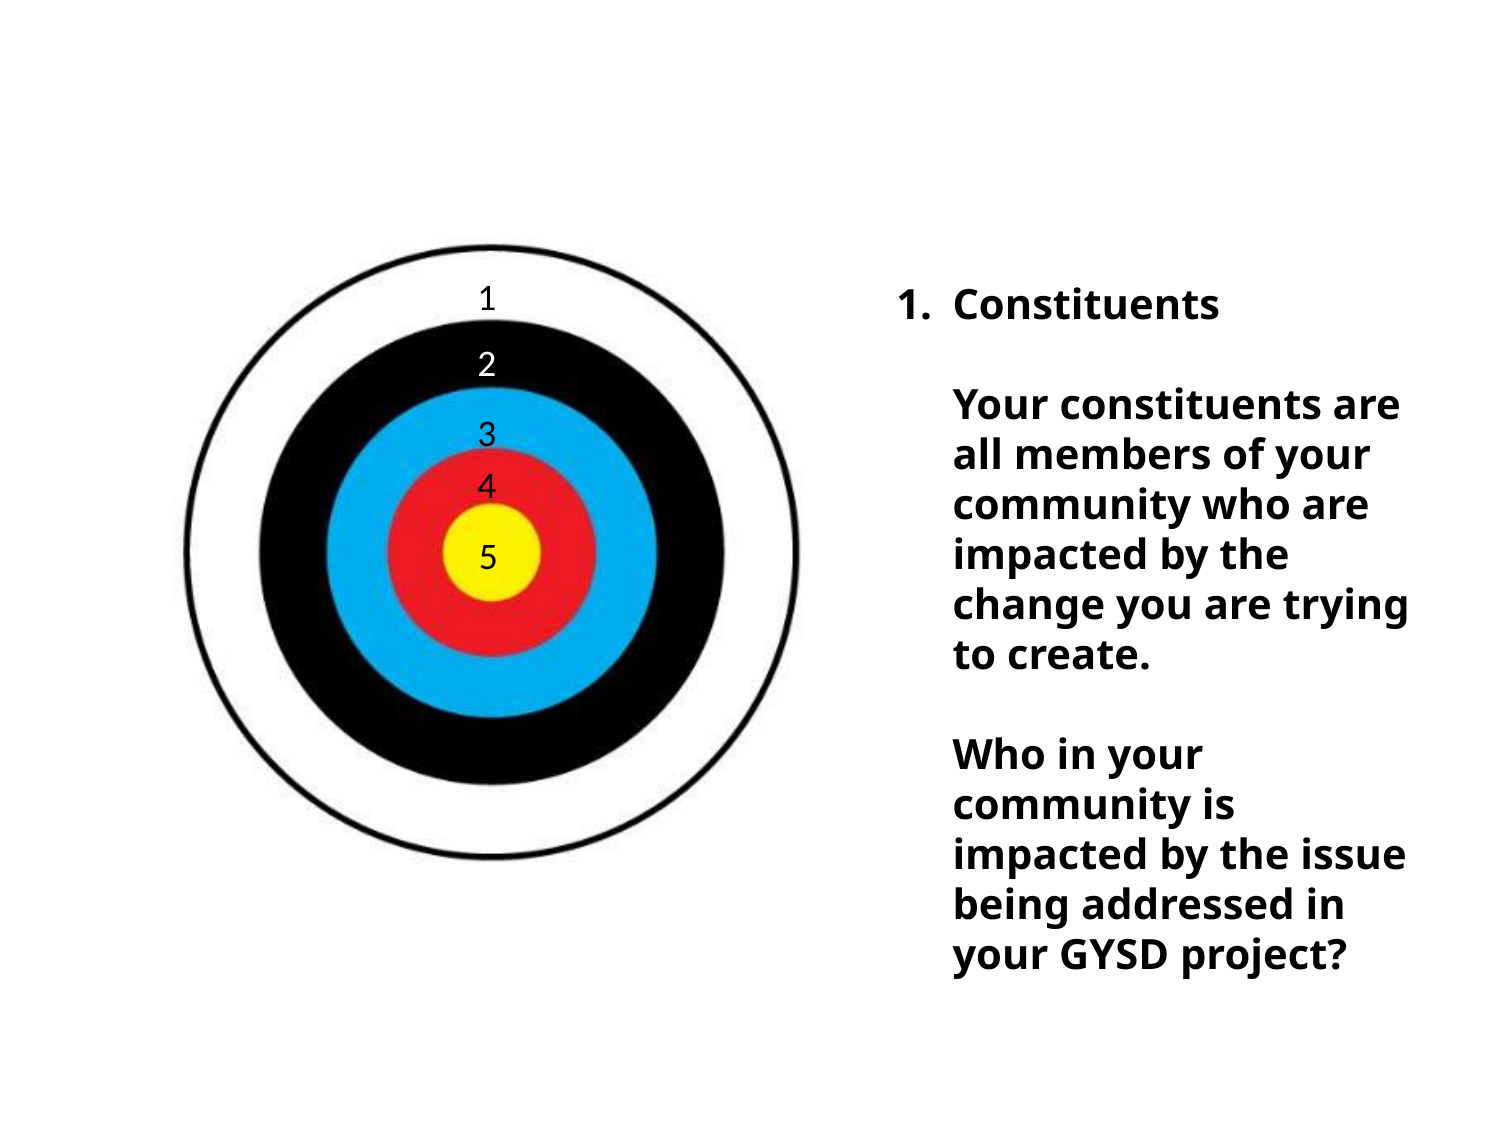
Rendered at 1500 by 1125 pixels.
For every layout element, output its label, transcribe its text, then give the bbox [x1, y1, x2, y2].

text_box Constituents Your constituents are all members of your community who are impacted by the change you are trying to create. Who in your community is impacted by the issue being addressed in your GYSD project? [907, 262, 1432, 842]
picture [81, 142, 902, 963]
